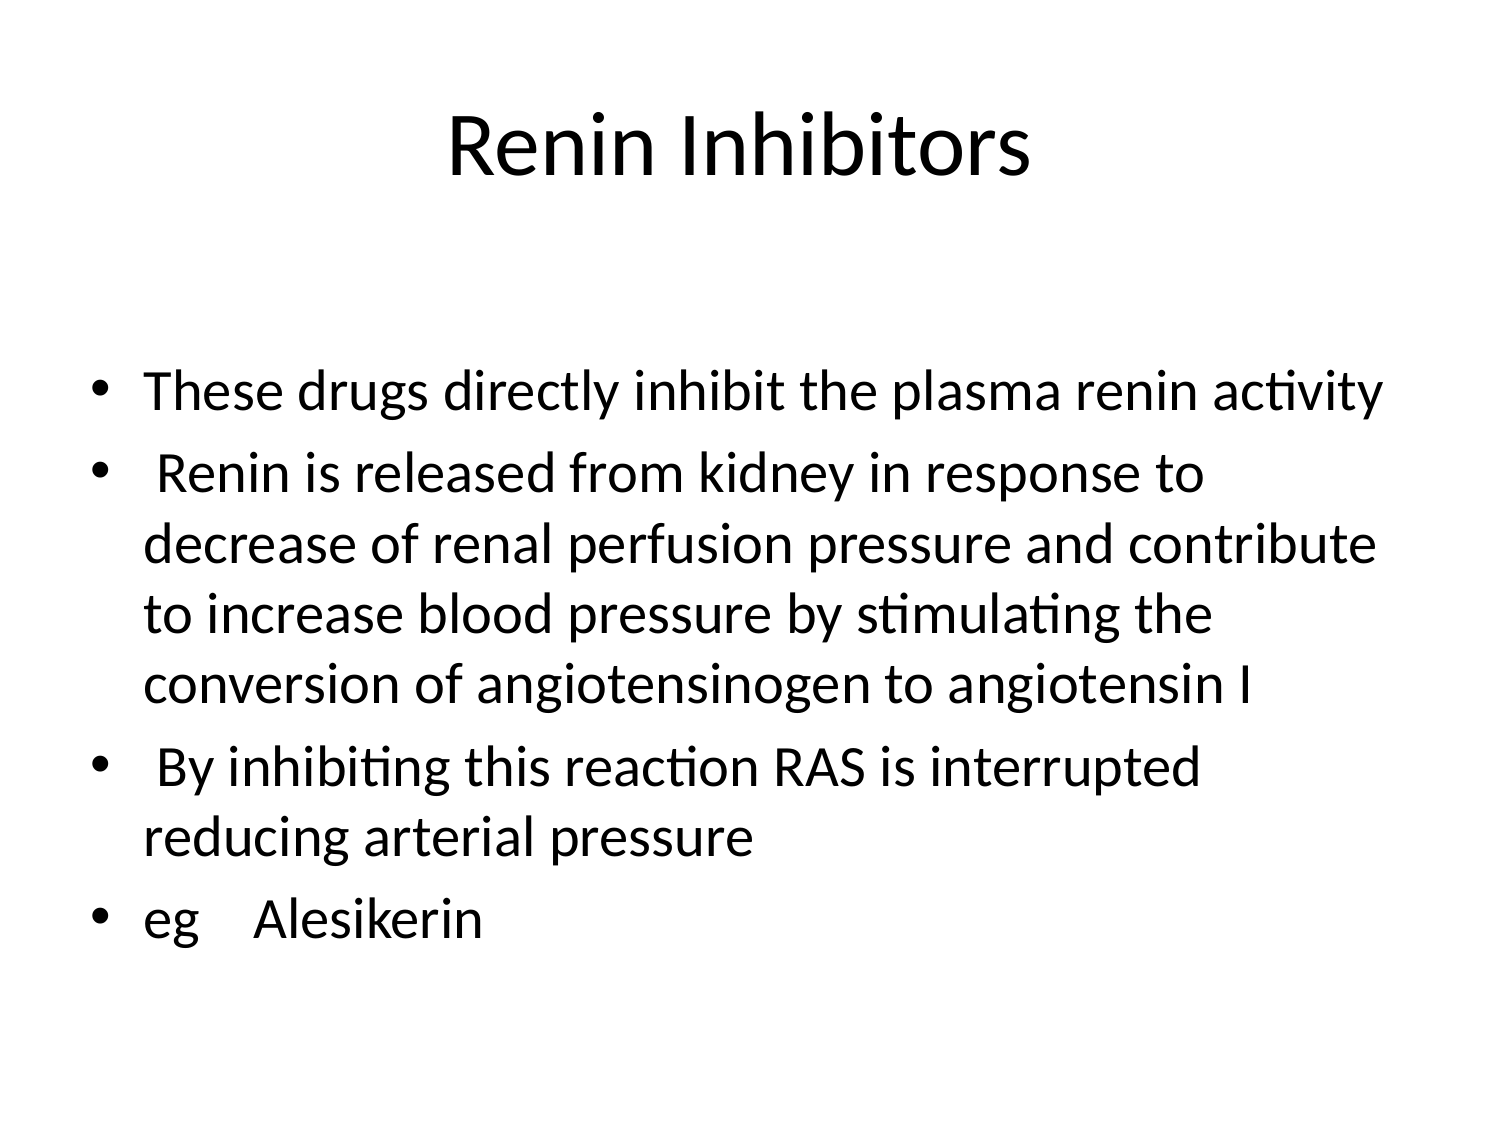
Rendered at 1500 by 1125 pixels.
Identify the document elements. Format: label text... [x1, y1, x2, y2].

list These drugs directly inhibit the plasma renin activity Renin is released from kidney in response to decrease of renal perfusion pressure and contribute to increase blood pressure by stimulating the conversion of angiotensinogen to angiotensin I By inhibiting this reaction RAS is interrupted reducing arterial pressure eg Alesikerin [75, 262, 1425, 1005]
title Renin Inhibitors [75, 45, 1425, 233]
